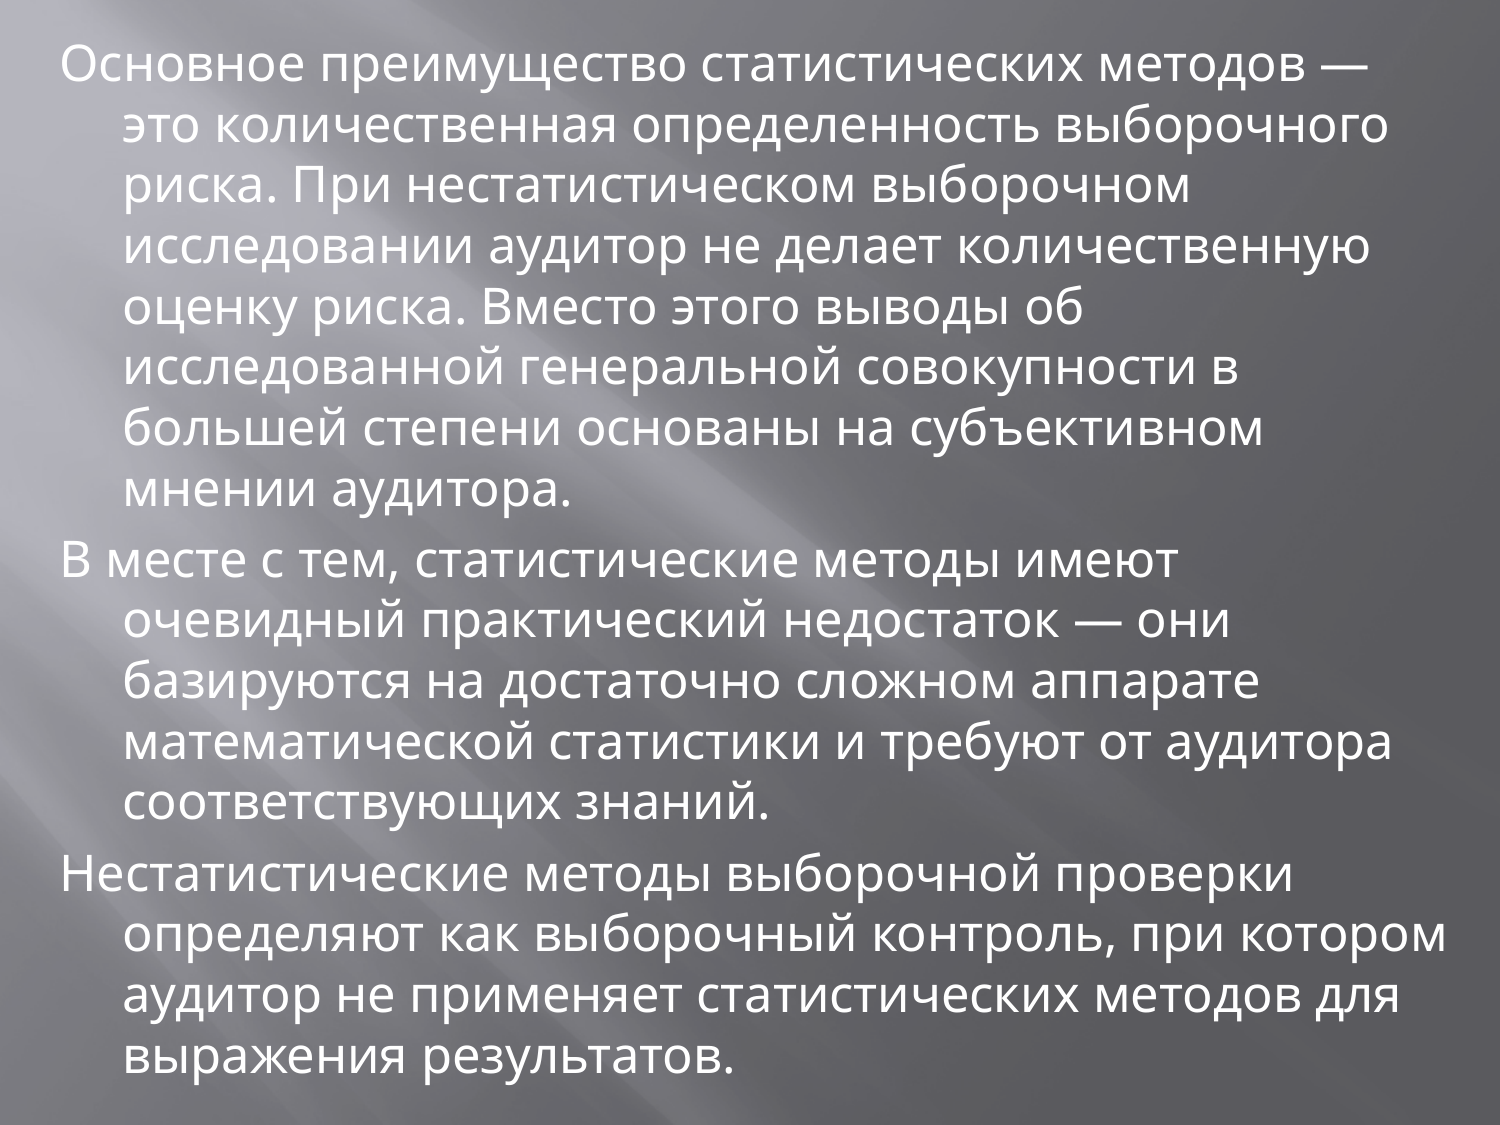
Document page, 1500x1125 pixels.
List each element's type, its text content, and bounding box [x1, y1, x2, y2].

list Основное преимущество статистических методов — это количественная определенность выборочного риска. При нестатистическом выборочном исследовании аудитор не делает количественную оценку риска. Вместо этого выводы об исследованной генеральной совокупности в большей степени основаны на субъективном мнении аудитора. В месте с тем, статистические методы имеют очевидный практический недостаток — они базируются на достаточно сложном аппарате математической статистики и требуют от аудитора соответствующих знаний. Нестатистические методы выборочной проверки определяют как выборочный контроль, при котором аудитор не применяет статистических методов для выражения результатов. [23, 23, 1477, 1102]
